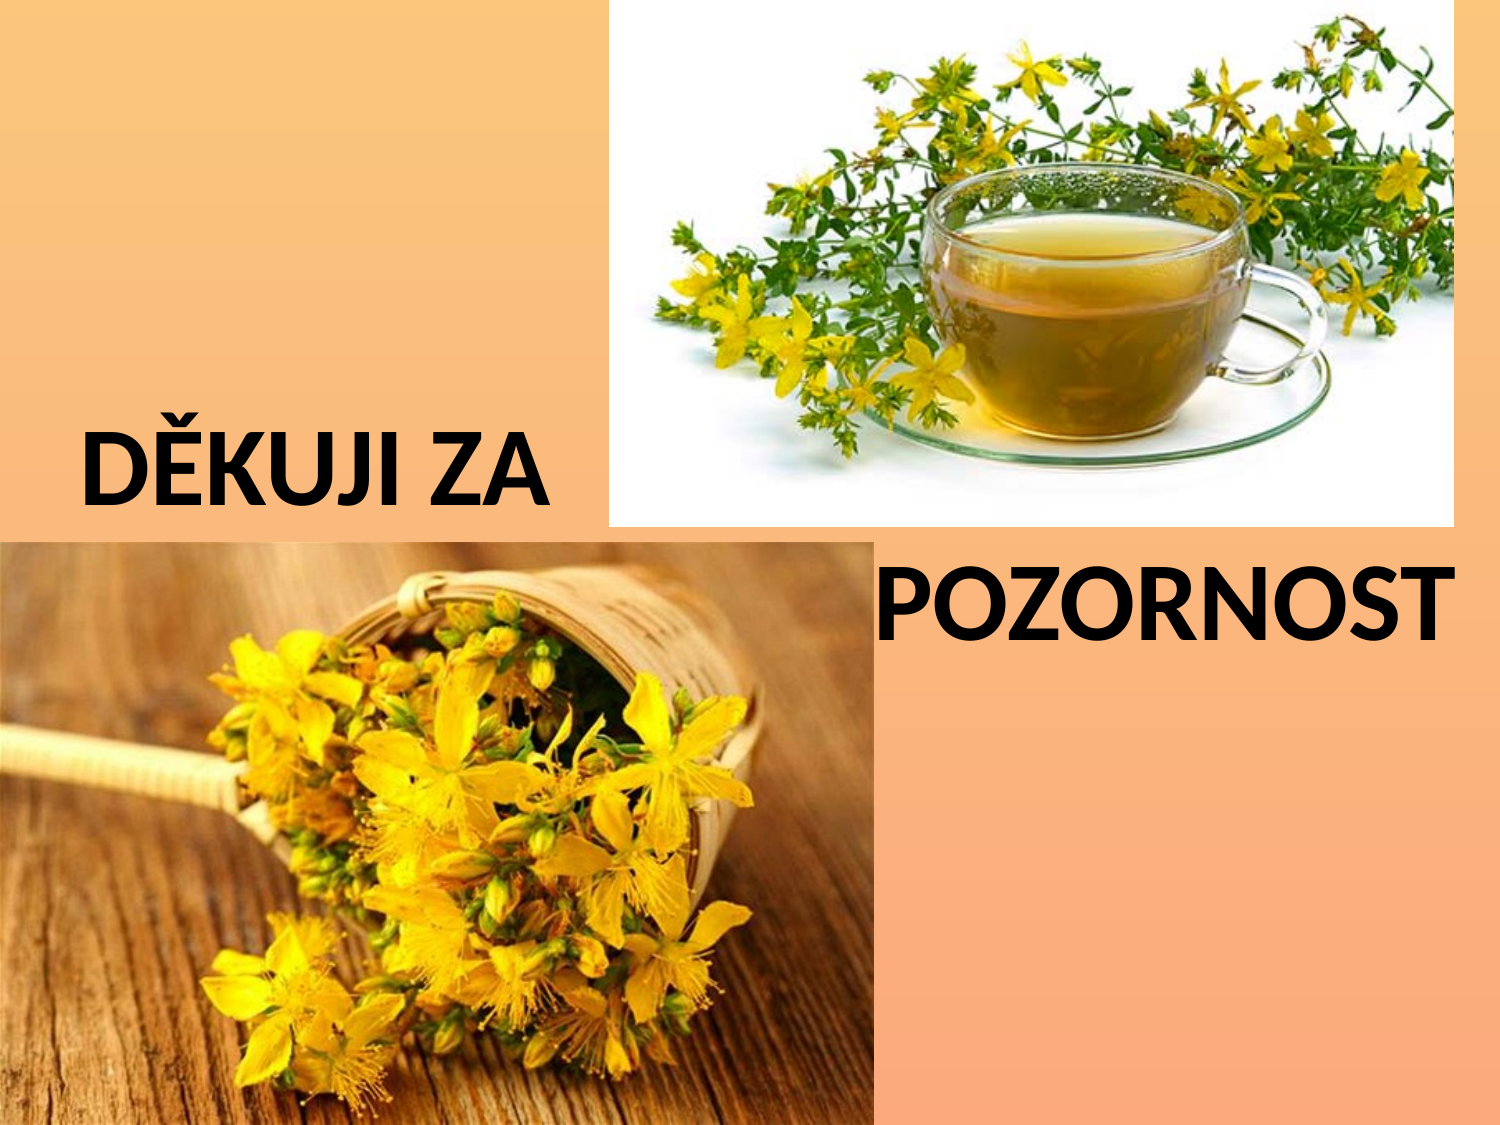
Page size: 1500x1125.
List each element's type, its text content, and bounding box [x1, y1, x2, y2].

picture [0, 542, 875, 1125]
picture [609, 0, 1455, 528]
text_box DĚKUJI ZA POZORNOST [64, 385, 1500, 670]
